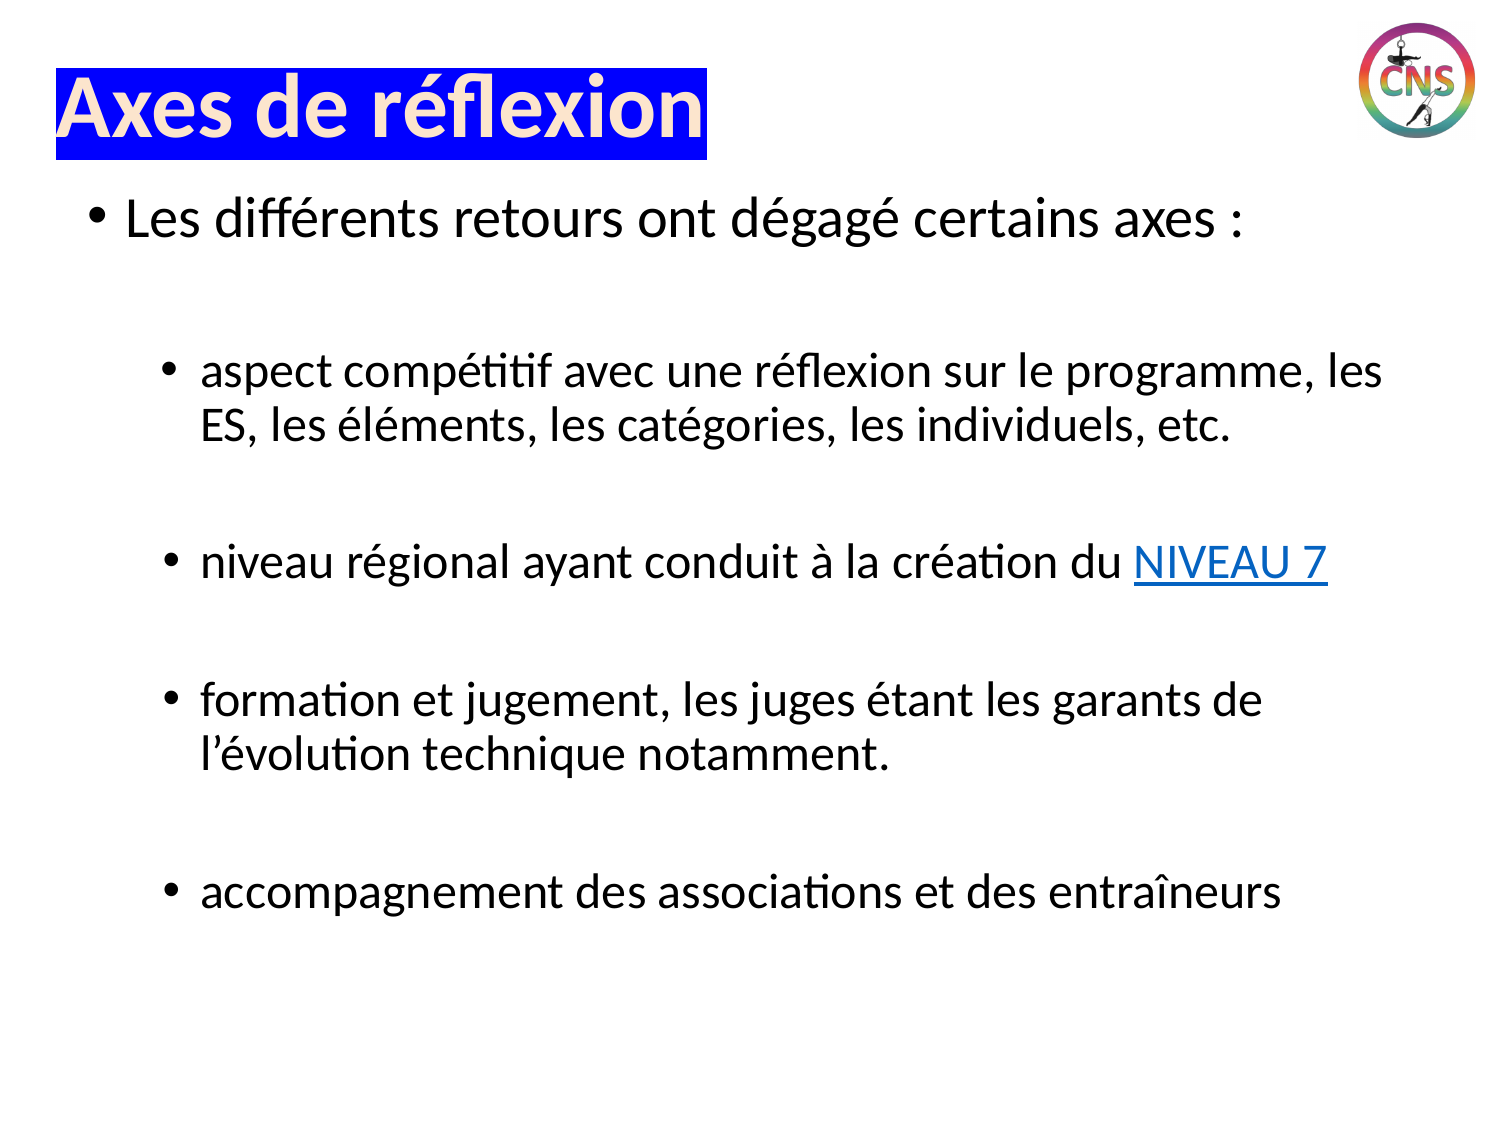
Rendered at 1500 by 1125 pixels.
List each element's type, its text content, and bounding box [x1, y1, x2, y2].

picture [1357, 21, 1476, 140]
list Les différents retours ont dégagé certains axes : aspect compétitif avec une réflexion sur le programme, les ES, les éléments, les catégories, les individuels, etc. niveau régional ayant conduit à la création du NIVEAU 7 formation et jugement, les juges étant les garants de l’évolution technique notamment. accompagnement des associations et des entraîneurs [72, 179, 1454, 1016]
title Axes de réflexion [40, 35, 1334, 180]
